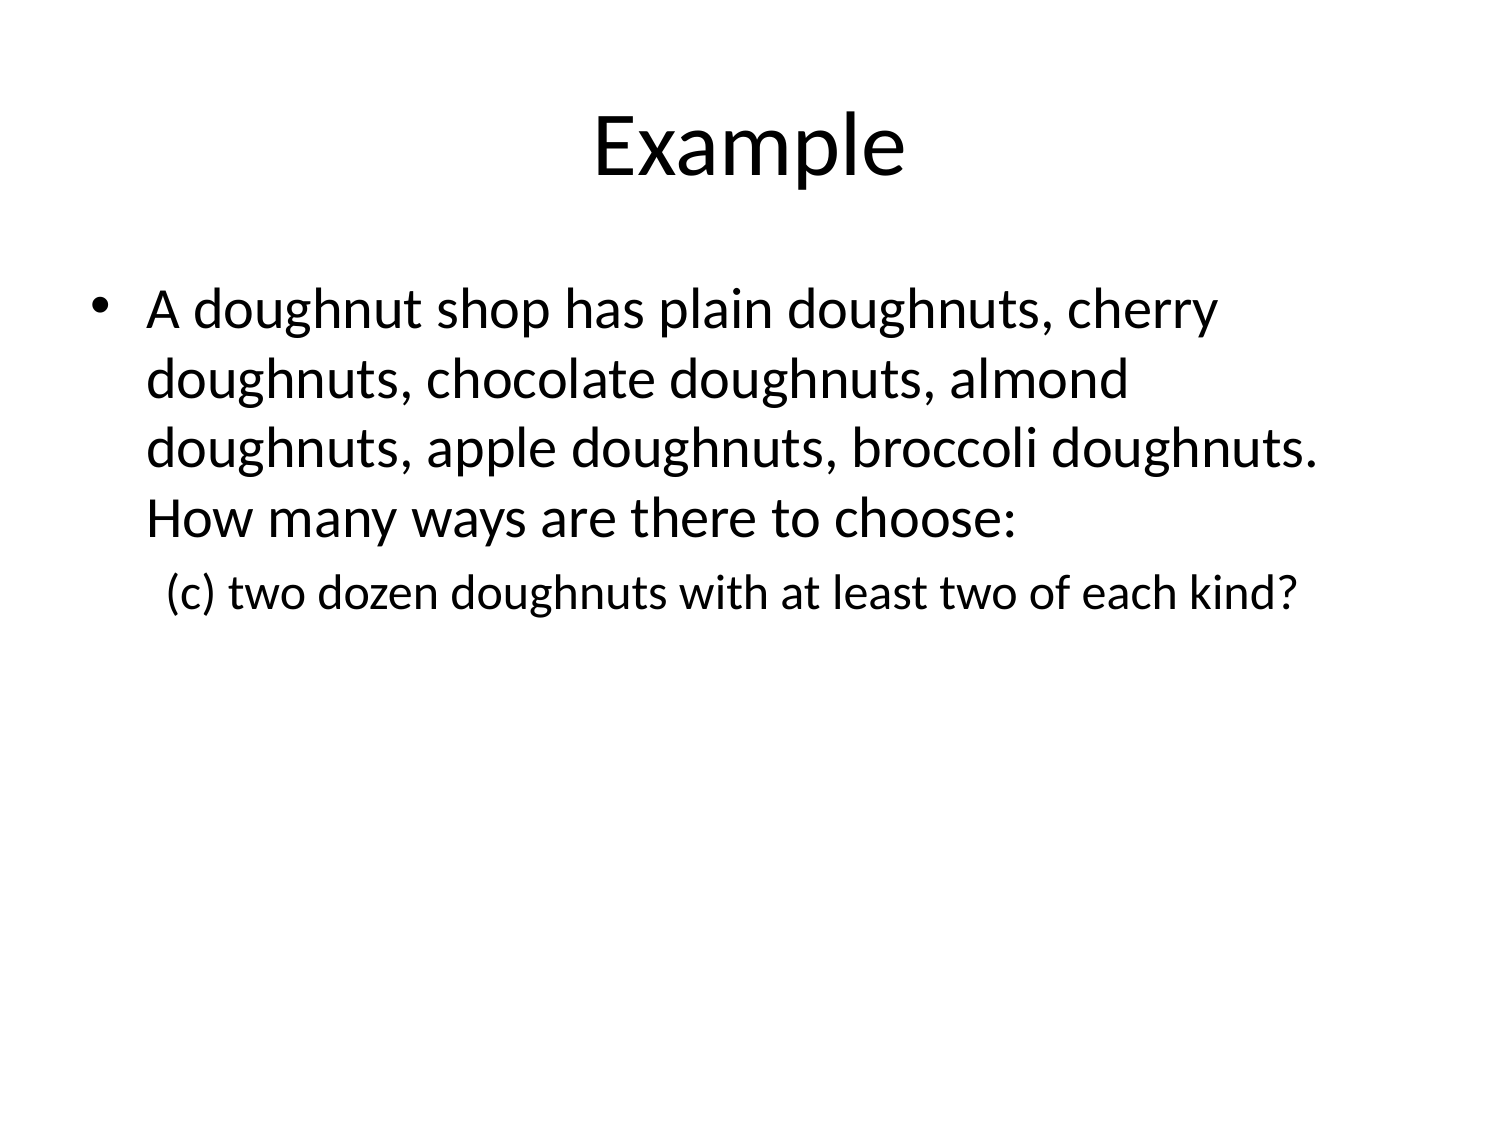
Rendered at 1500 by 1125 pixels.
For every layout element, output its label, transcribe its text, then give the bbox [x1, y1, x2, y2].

list A doughnut shop has plain doughnuts, cherry doughnuts, chocolate doughnuts, almond doughnuts, apple doughnuts, broccoli doughnuts. How many ways are there to choose: (c) two dozen doughnuts with at least two of each kind? [75, 262, 1425, 1005]
title Example [75, 45, 1425, 233]
